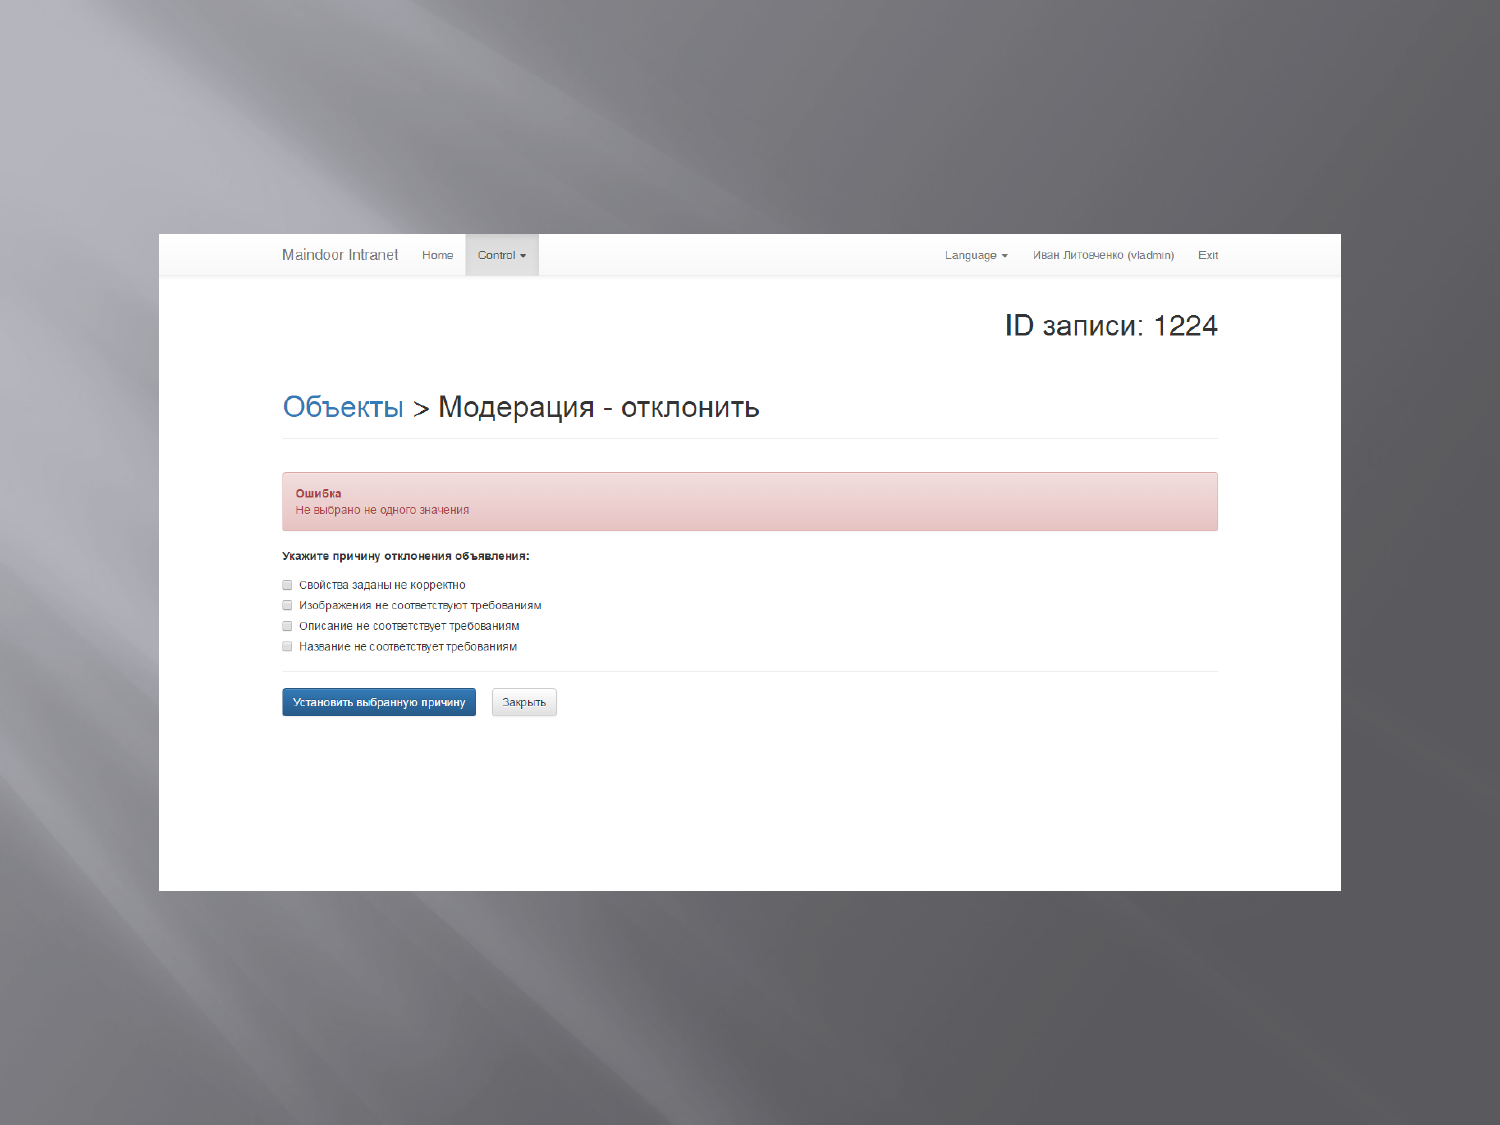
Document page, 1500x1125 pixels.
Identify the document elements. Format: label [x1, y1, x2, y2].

picture [159, 234, 1341, 891]
